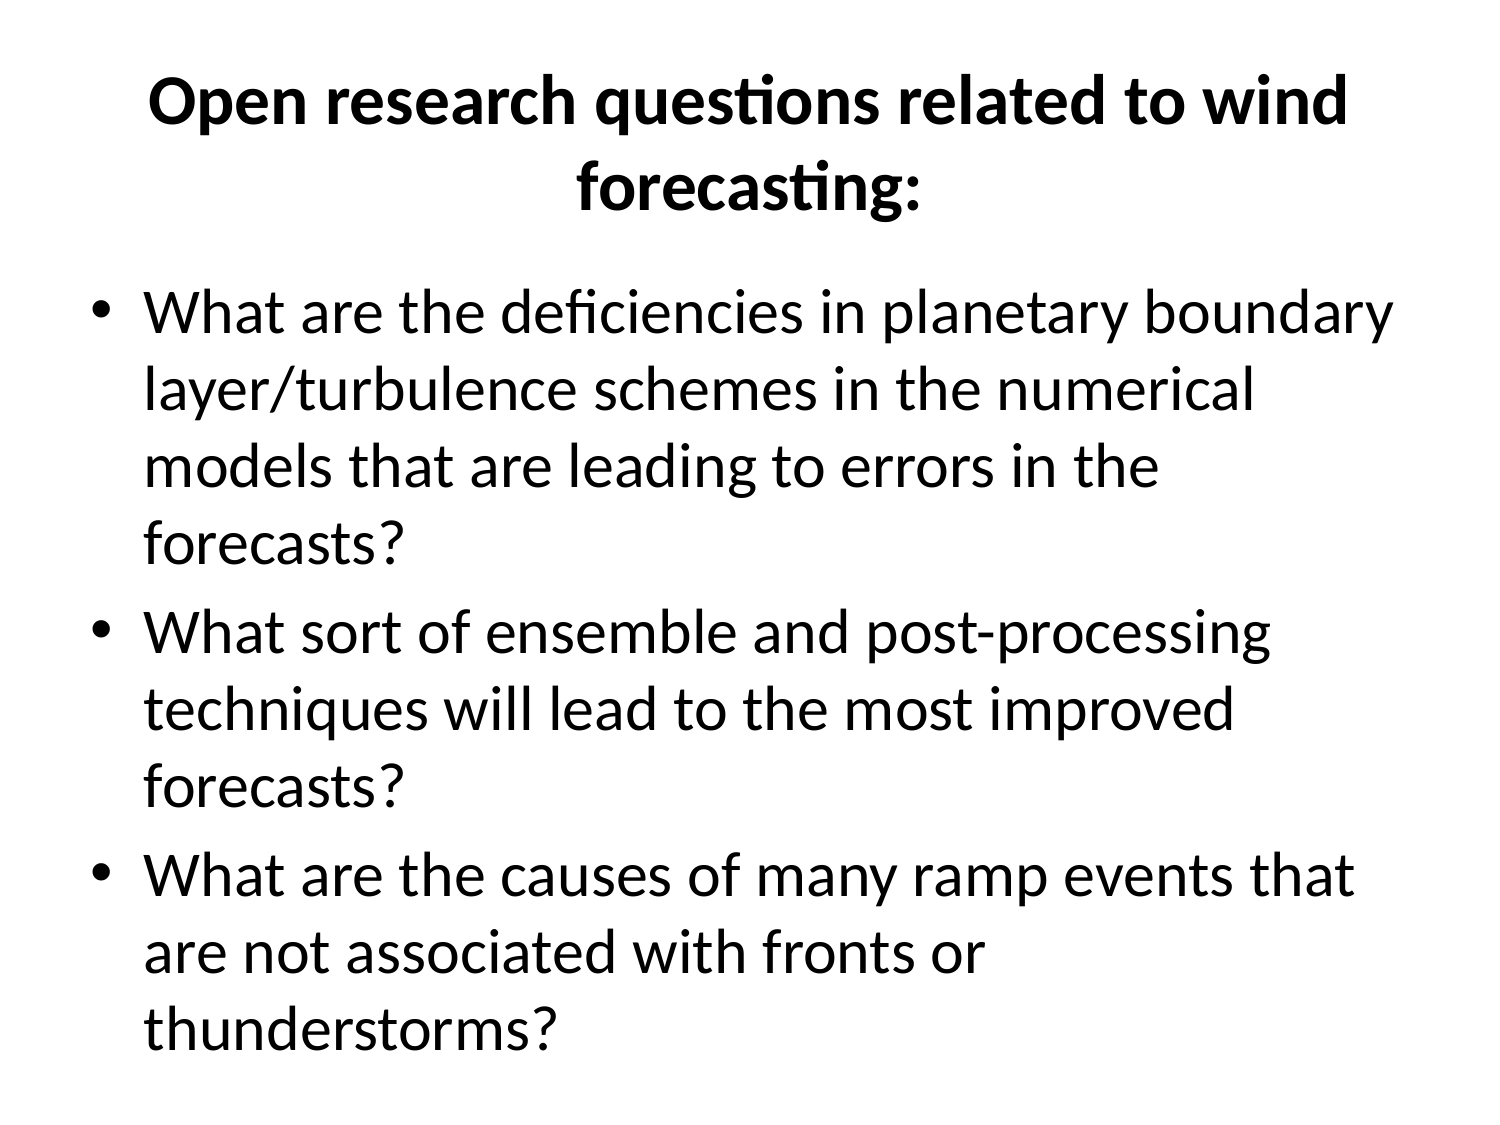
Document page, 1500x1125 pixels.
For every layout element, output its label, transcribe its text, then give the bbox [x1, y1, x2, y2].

title Open research questions related to wind forecasting: [75, 45, 1425, 233]
list What are the deficiencies in planetary boundary layer/turbulence schemes in the numerical models that are leading to errors in the forecasts? What sort of ensemble and post-processing techniques will lead to the most improved forecasts? What are the causes of many ramp events that are not associated with fronts or thunderstorms? [75, 262, 1425, 1075]
